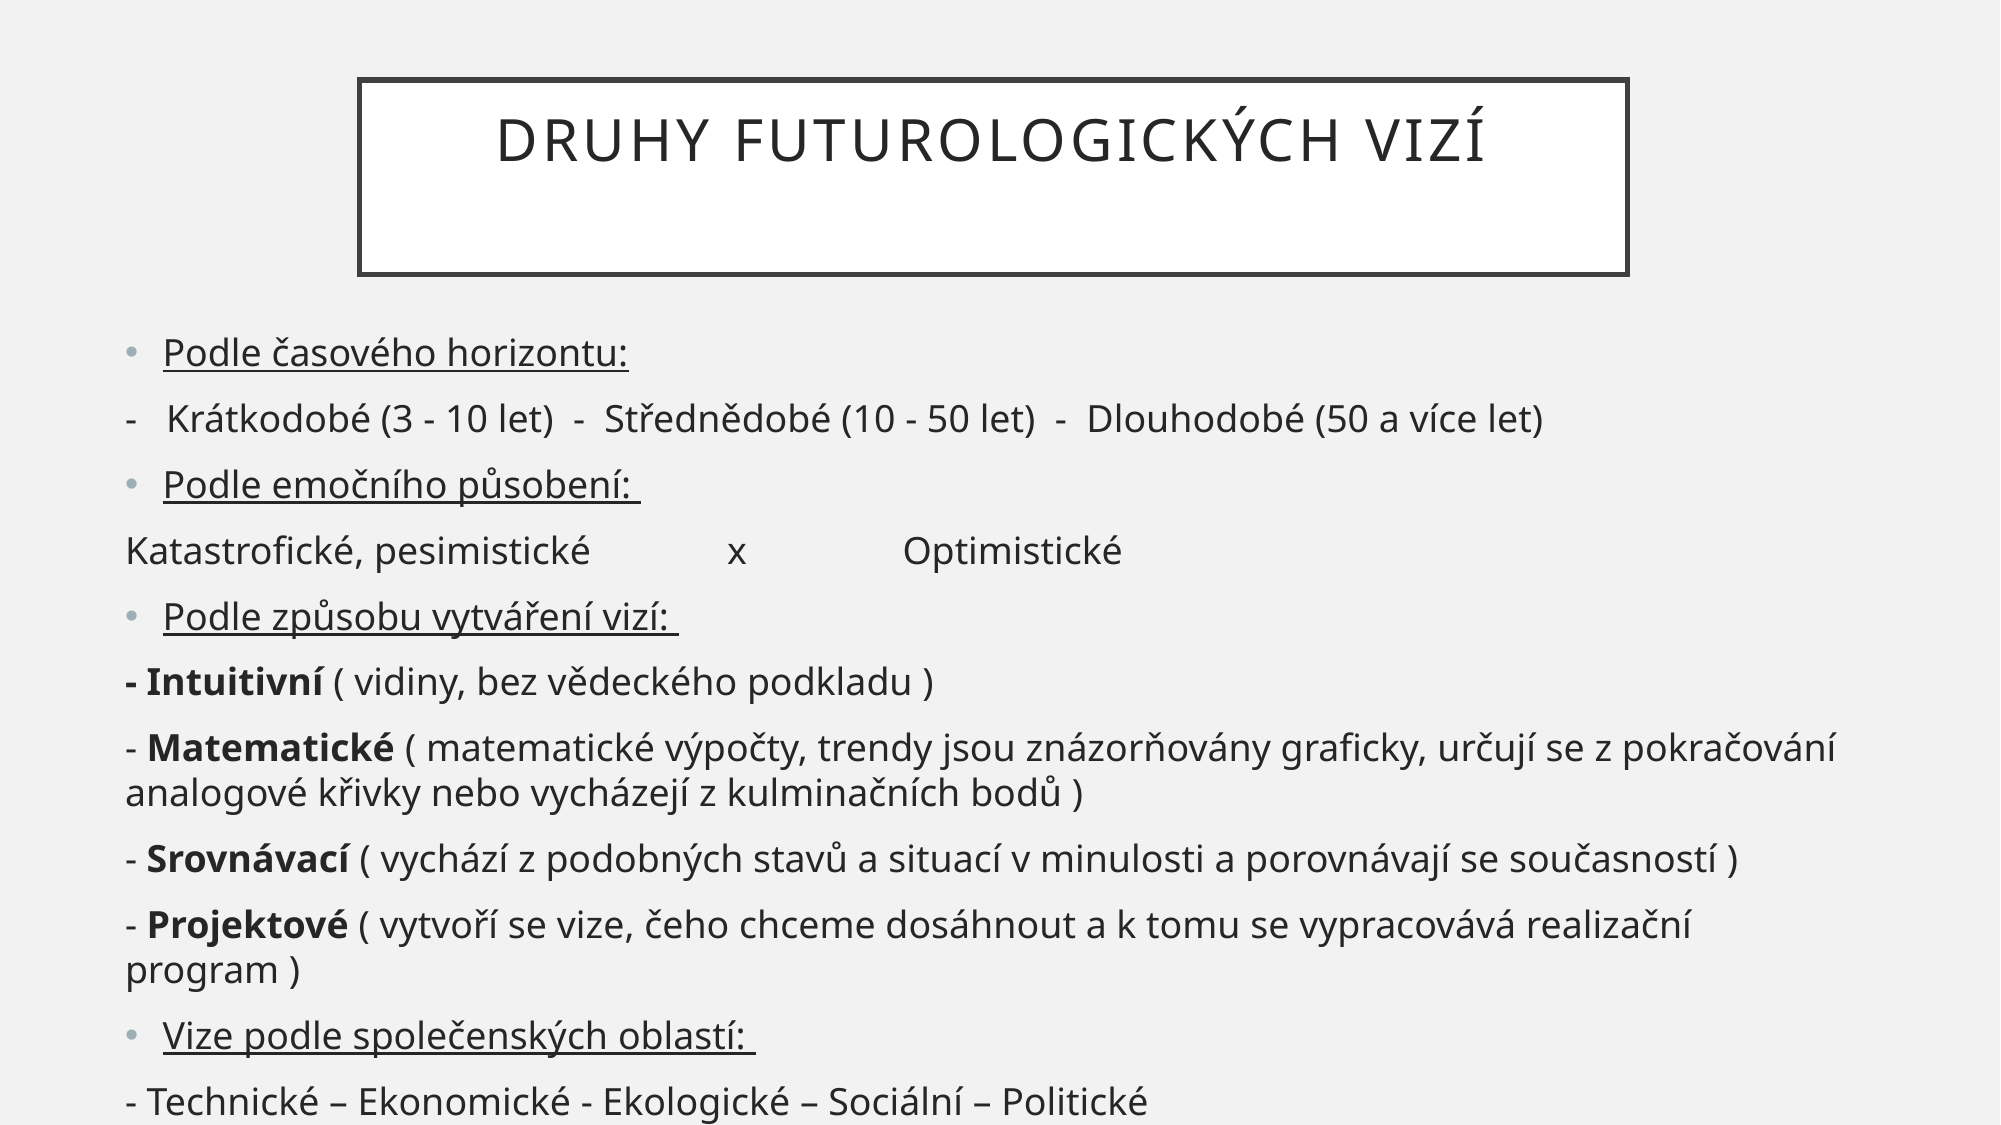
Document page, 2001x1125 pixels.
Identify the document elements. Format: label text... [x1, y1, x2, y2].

list Podle časového horizontu: - Krátkodobé (3 - 10 let) - Střednědobé (10 - 50 let) - Dlouhodobé (50 a více let) Podle emočního působení: Katastrofické, pesimistické x Optimistické Podle způsobu vytváření vizí: - Intuitivní ( vidiny, bez vědeckého podkladu ) - Matematické ( matematické výpočty, trendy jsou znázorňovány graficky, určují se z pokračování analogové křivky nebo vycházejí z kulminačních bodů ) - Srovnávací ( vychází z podobných stavů a situací v minulosti a porovnávají se současností ) - Projektové ( vytvoří se vize, čeho chceme dosáhnout a k tomu se vypracovává realizační program ) Vize podle společenských oblastí: - Technické – Ekonomické - Ekologické – Sociální – Politické [110, 321, 1888, 1125]
title Druhy futurologických vizí [357, 77, 1630, 277]
